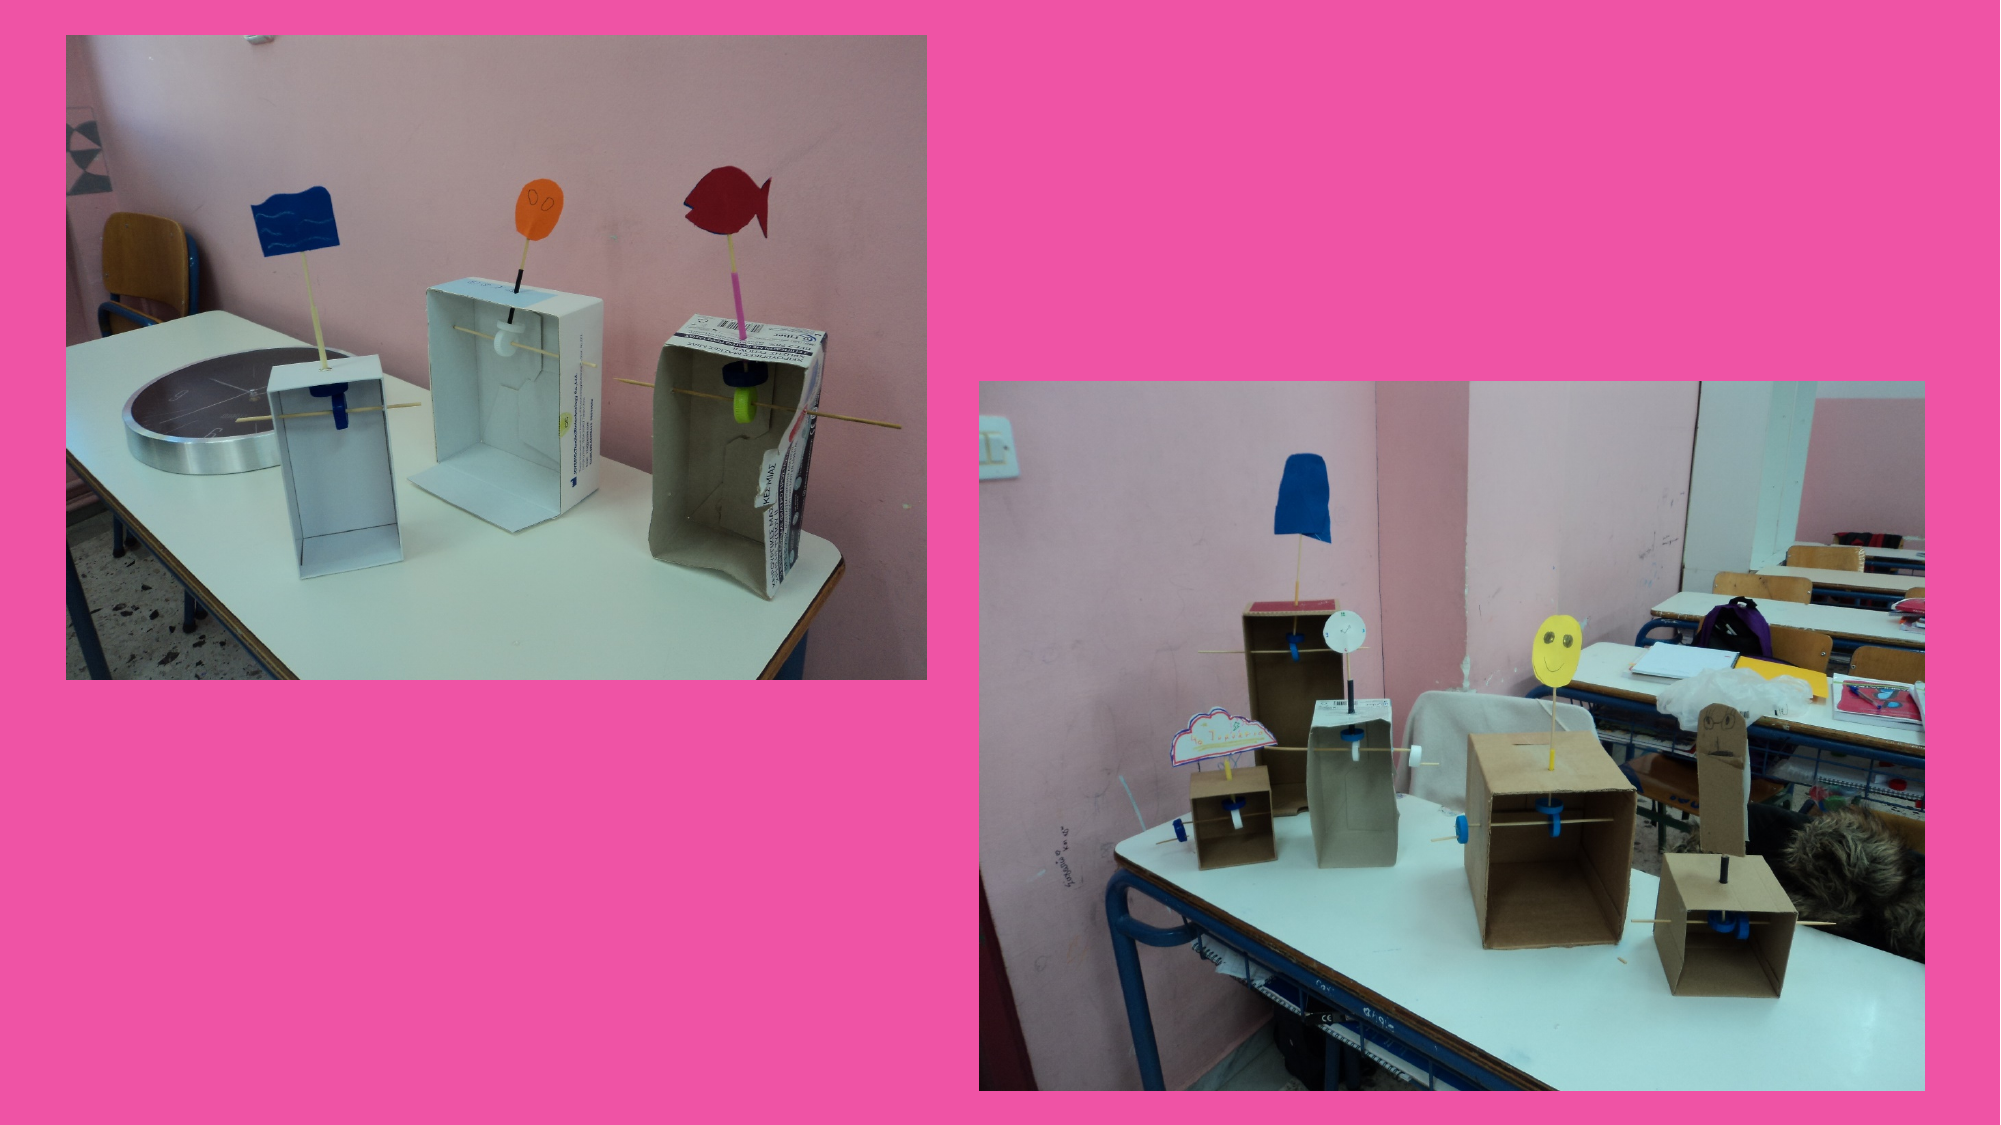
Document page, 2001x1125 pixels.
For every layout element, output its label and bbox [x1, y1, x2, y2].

picture [66, 34, 927, 681]
picture [978, 381, 1925, 1092]
